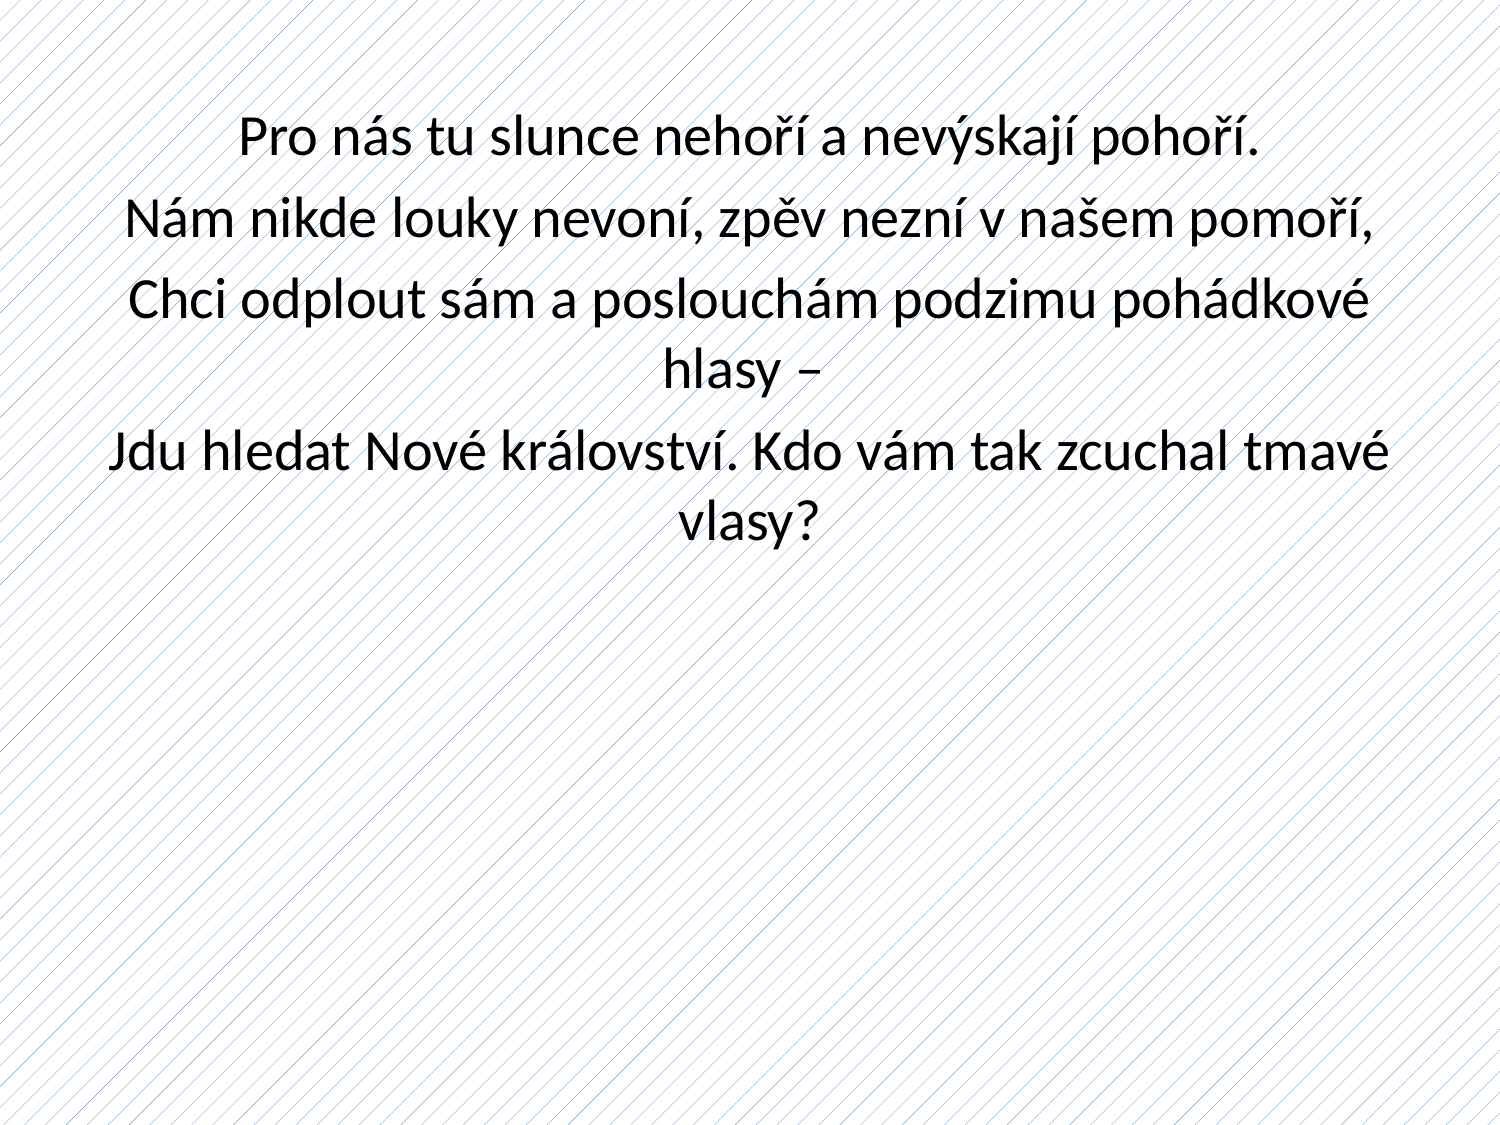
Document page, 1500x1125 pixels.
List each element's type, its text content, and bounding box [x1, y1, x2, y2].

list Pro nás tu slunce nehoří a nevýskají pohoří. Nám nikde louky nevoní, zpěv nezní v našem pomoří, Chci odplout sám a poslouchám podzimu pohádkové hlasy – Jdu hledat Nové království. Kdo vám tak zcuchal tmavé vlasy? [75, 90, 1425, 1005]
